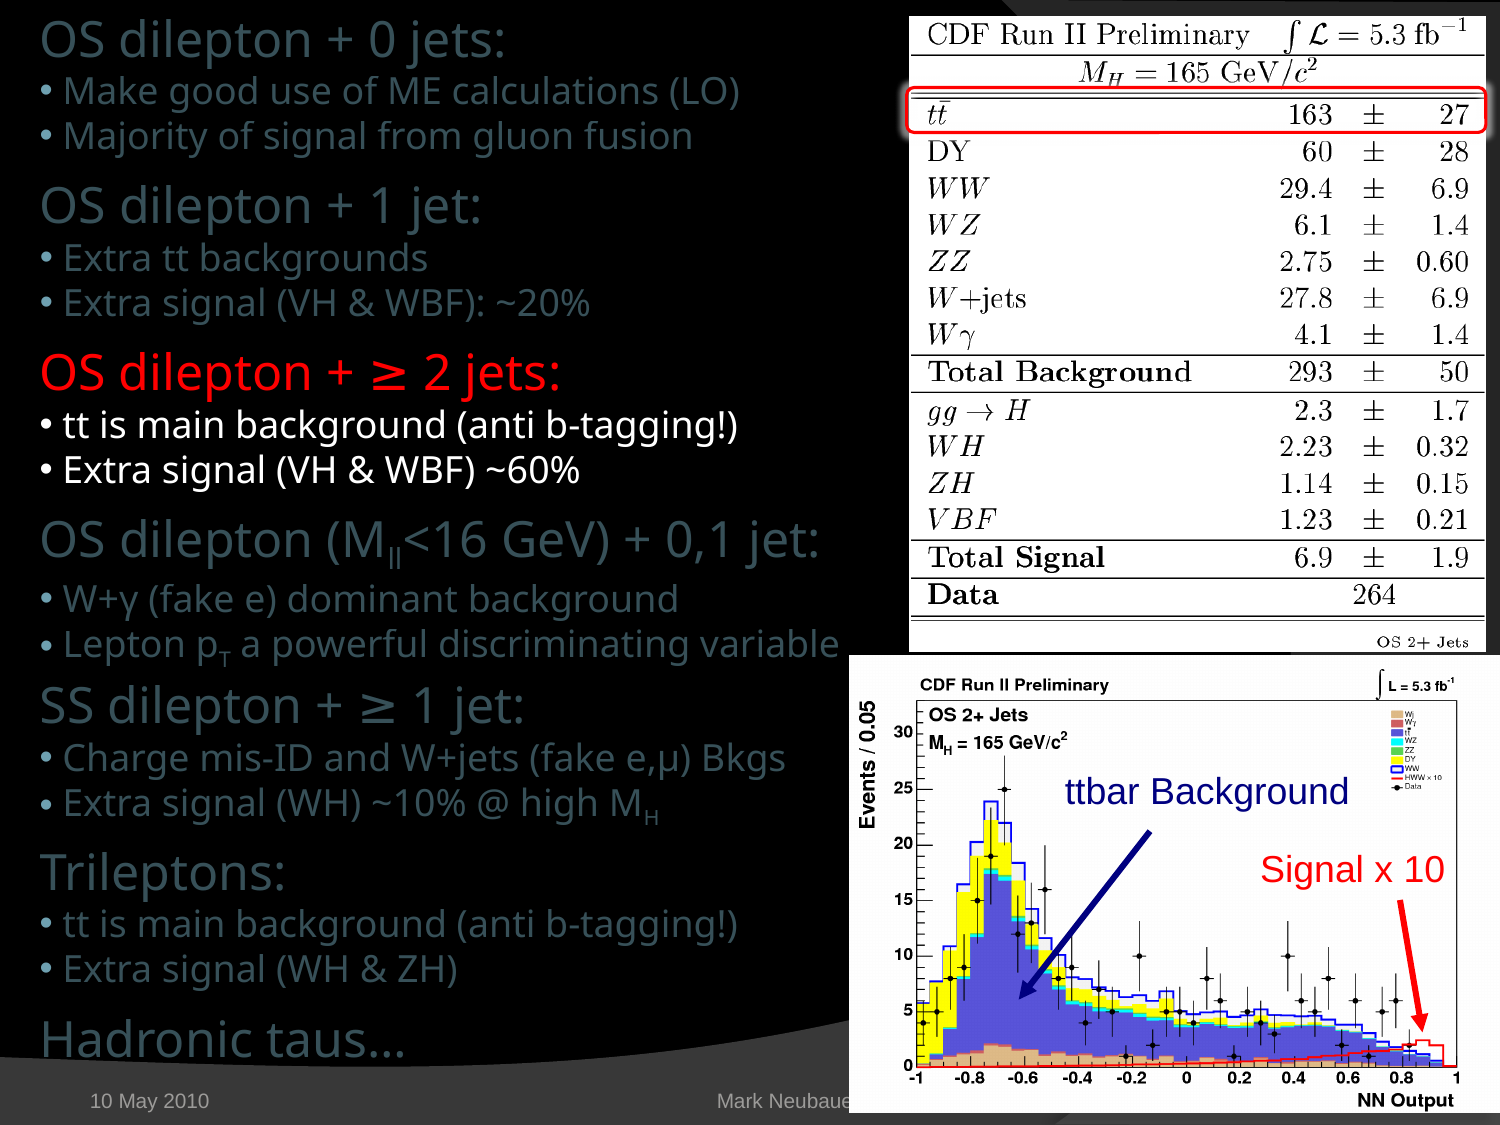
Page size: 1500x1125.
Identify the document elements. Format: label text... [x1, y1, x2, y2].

picture [909, 15, 1487, 648]
picture [849, 655, 1500, 1113]
text_box OS dilepton (Mll<16 GeV) + 0,1 jet: W+γ (fake e) dominant background Lepton pT a powerful discriminating variable [24, 499, 875, 666]
text_box Trileptons: tt is main background (anti b-tagging!) Extra signal (WH & ZH) [24, 832, 775, 998]
text_box SS dilepton + ≥ 1 jet: Charge mis-ID and W+jets (fake e,μ) Bkgs Extra signal (WH) ~10% @ high MH [24, 666, 841, 838]
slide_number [75, 1075, 425, 1113]
text_box OS dilepton + ≥ 2 jets: tt is main background (anti b-tagging!) Extra signal (VH & WBF) ~60% [24, 333, 775, 498]
text_box OS dilepton + 1 jet: Extra tt backgrounds Extra signal (VH & WBF): ~20% [24, 166, 750, 332]
text_box Hadronic taus… [24, 999, 775, 1075]
footer Mark Neubauer, PHENO 2010 [512, 1052, 841, 1113]
text_box OS dilepton + 0 jets: Make good use of ME calculations (LO) Majority of signal from gluon fusion [24, 0, 775, 165]
